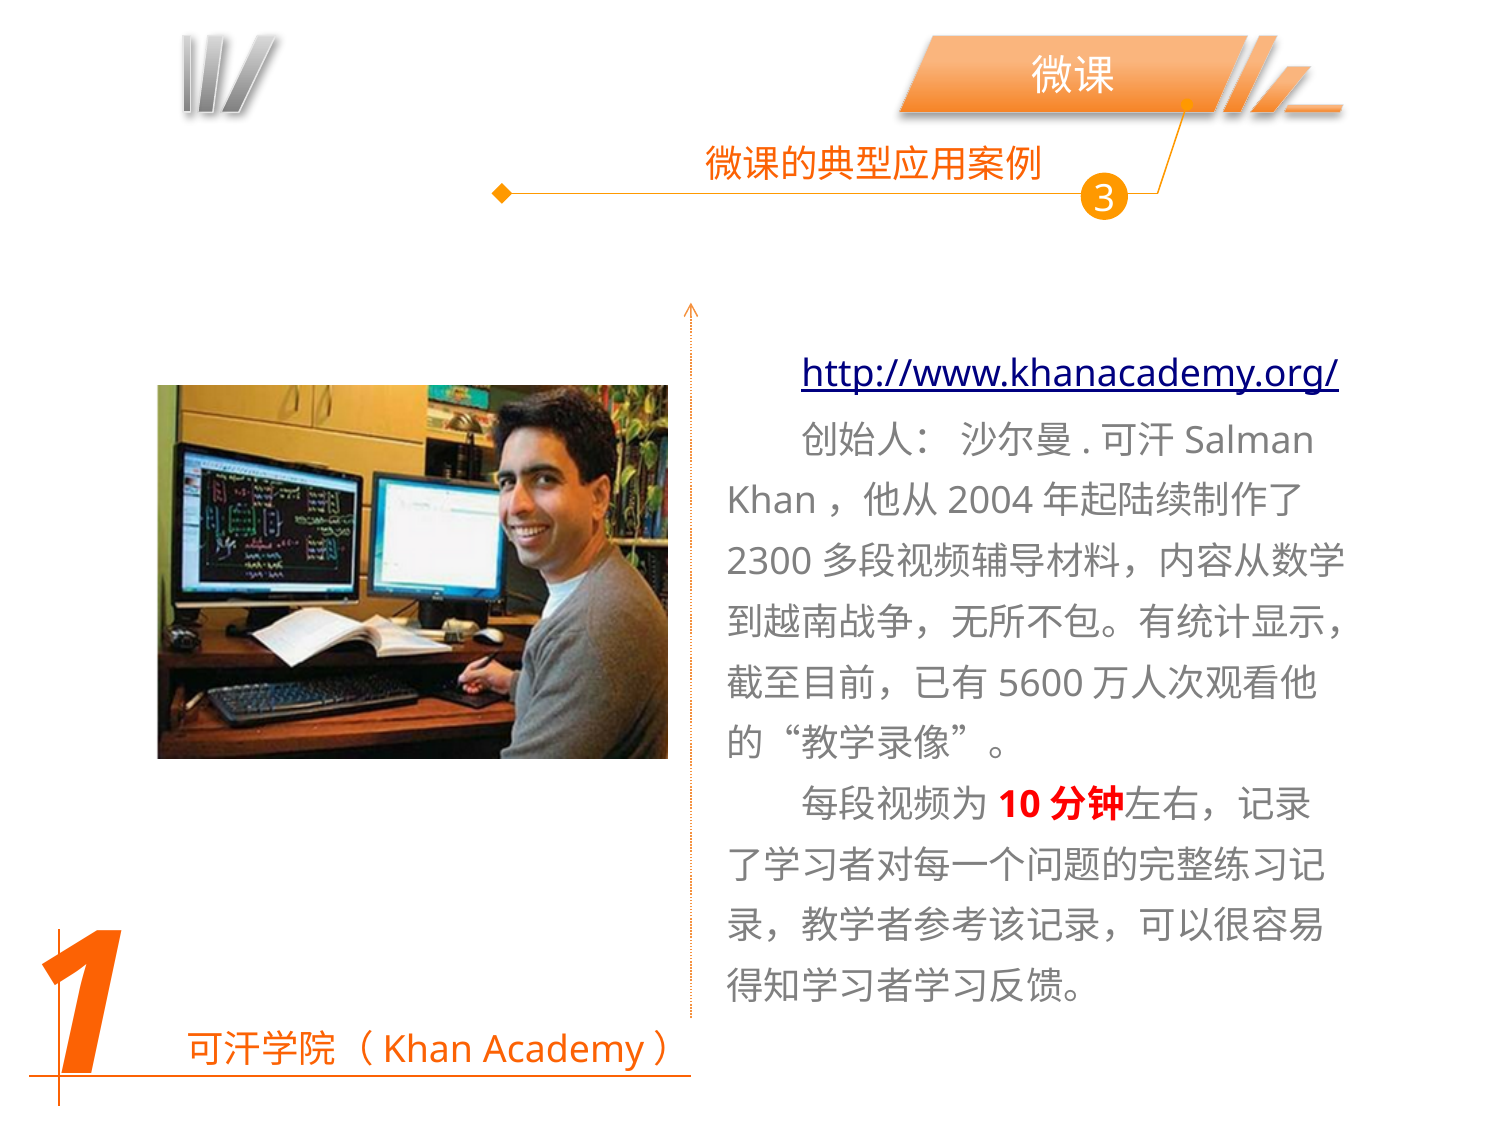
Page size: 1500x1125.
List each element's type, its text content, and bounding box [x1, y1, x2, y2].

text_box [1222, 35, 1278, 113]
text_box 3 [1079, 202, 1130, 222]
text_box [501, 104, 1188, 194]
text_box http://www.khanacademy.org/ 创始人： 沙尔曼.可汗Salman Khan，他从2004年起陆续制作了2300多段视频辅导材料，内容从数学到越南战争，无所不包。有统计显示，截至目前，已有5600万人次观看他的“教学录像”。 每段视频为10分钟左右，记录了学习者对每一个问题的完整练习记录，教学者参考该记录，可以很容易得知学习者学习反馈。 [711, 323, 1365, 1015]
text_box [9, 865, 798, 1124]
text_box [1250, 66, 1312, 113]
text_box [223, 35, 276, 113]
text_box [183, 35, 191, 113]
text_box [1284, 104, 1344, 113]
text_box 微课 [903, 35, 1248, 113]
picture [151, 385, 668, 759]
text_box [202, 35, 224, 113]
